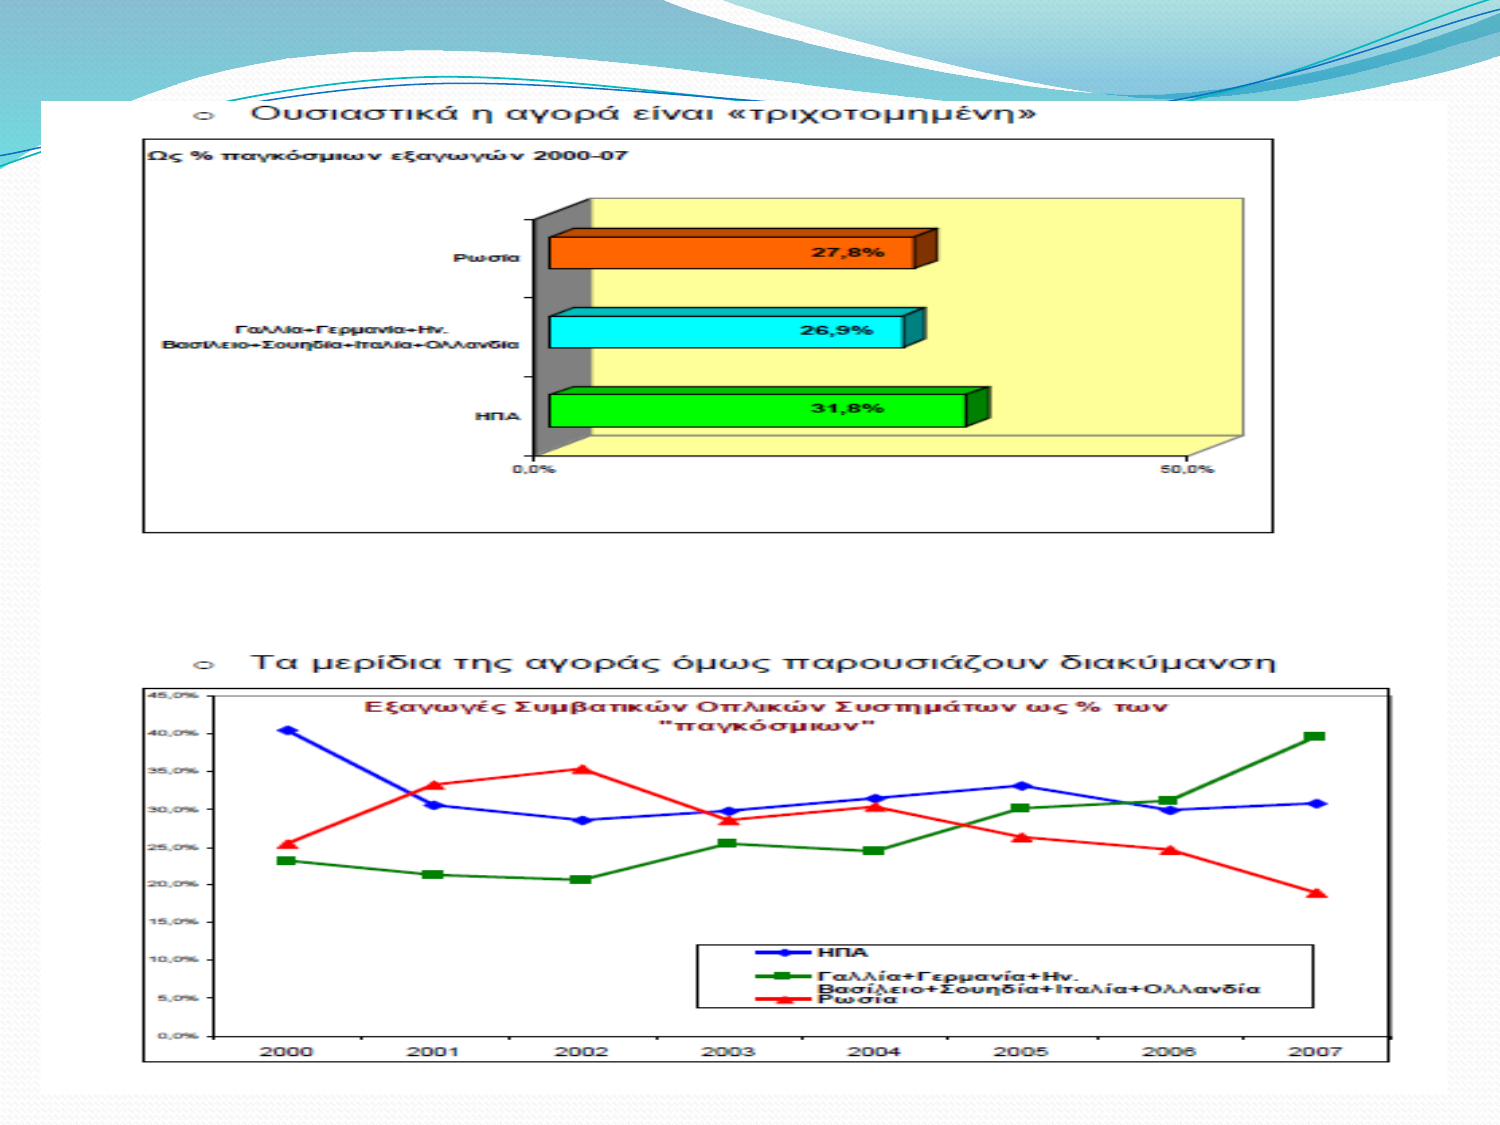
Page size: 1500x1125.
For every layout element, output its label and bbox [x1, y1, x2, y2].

picture [41, 101, 1448, 1095]
